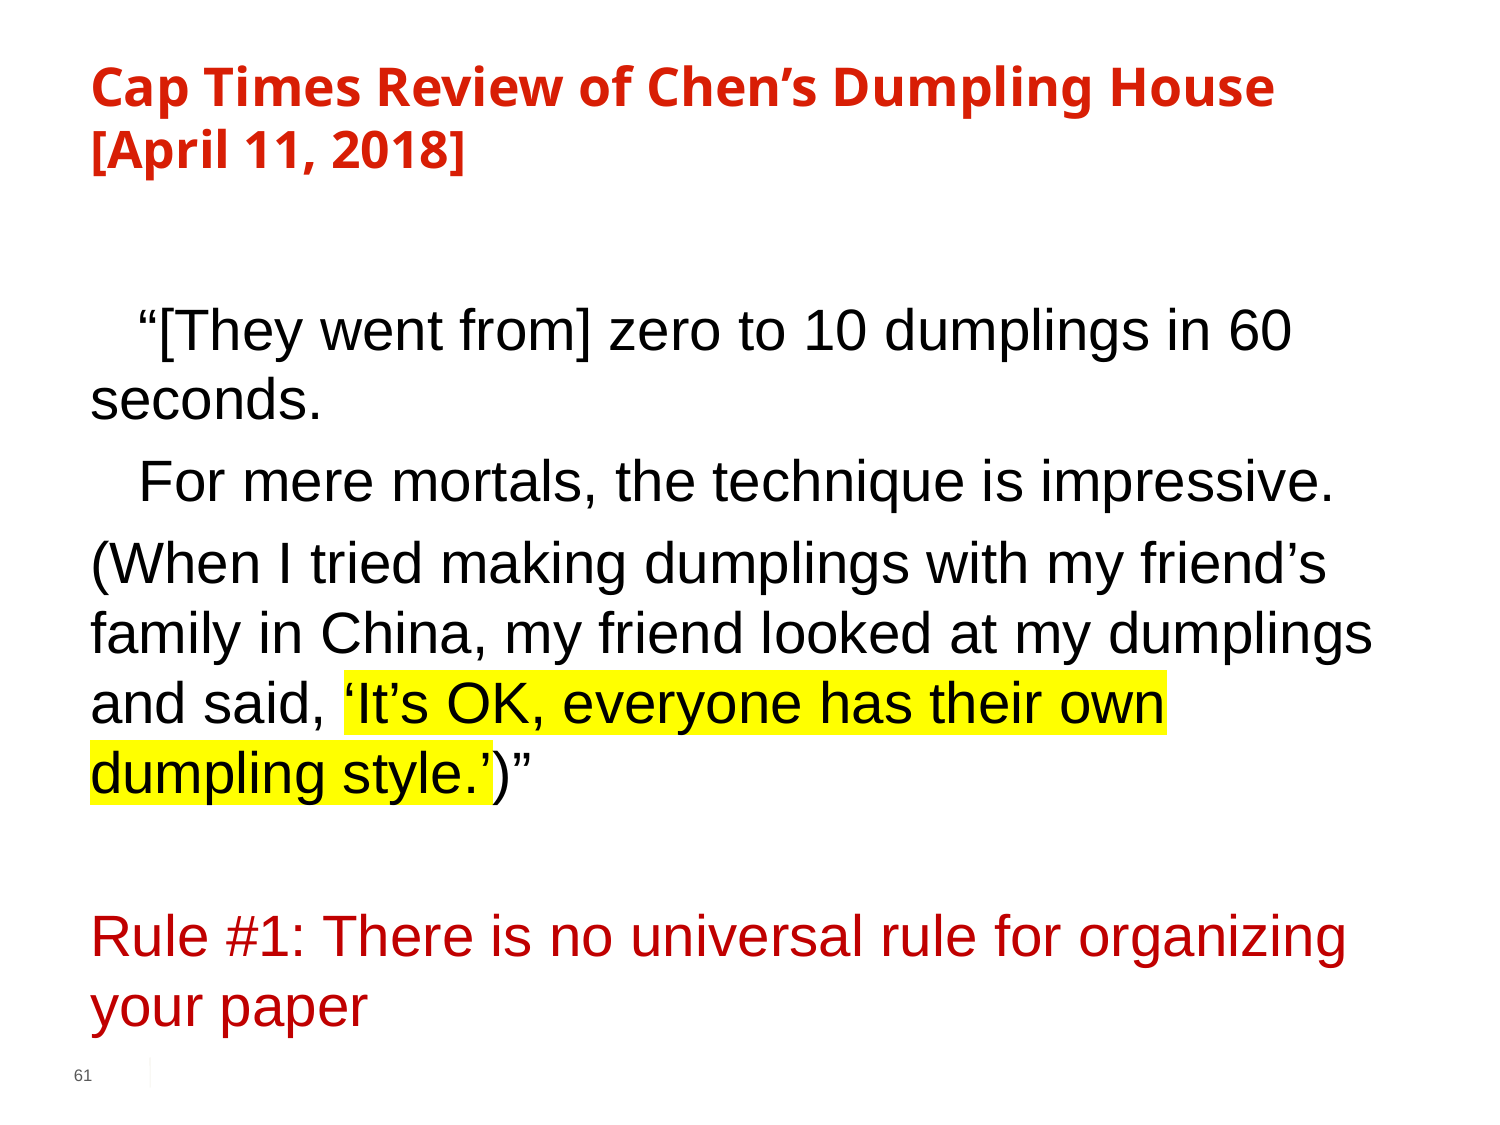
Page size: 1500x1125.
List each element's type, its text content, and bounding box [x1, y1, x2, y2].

list “[They went from] zero to 10 dumplings in 60 seconds. For mere mortals, the technique is impressive. (When I tried making dumplings with my friend’s family in China, my friend looked at my dumplings and said, ‘It’s OK, everyone has their own dumpling style.’)” Rule #1: There is no universal rule for organizing your paper [74, 284, 1436, 1077]
title Cap Times Review of Chen’s Dumpling House [April 11, 2018] [75, 45, 1425, 188]
slide_number 61 [49, 1049, 101, 1101]
